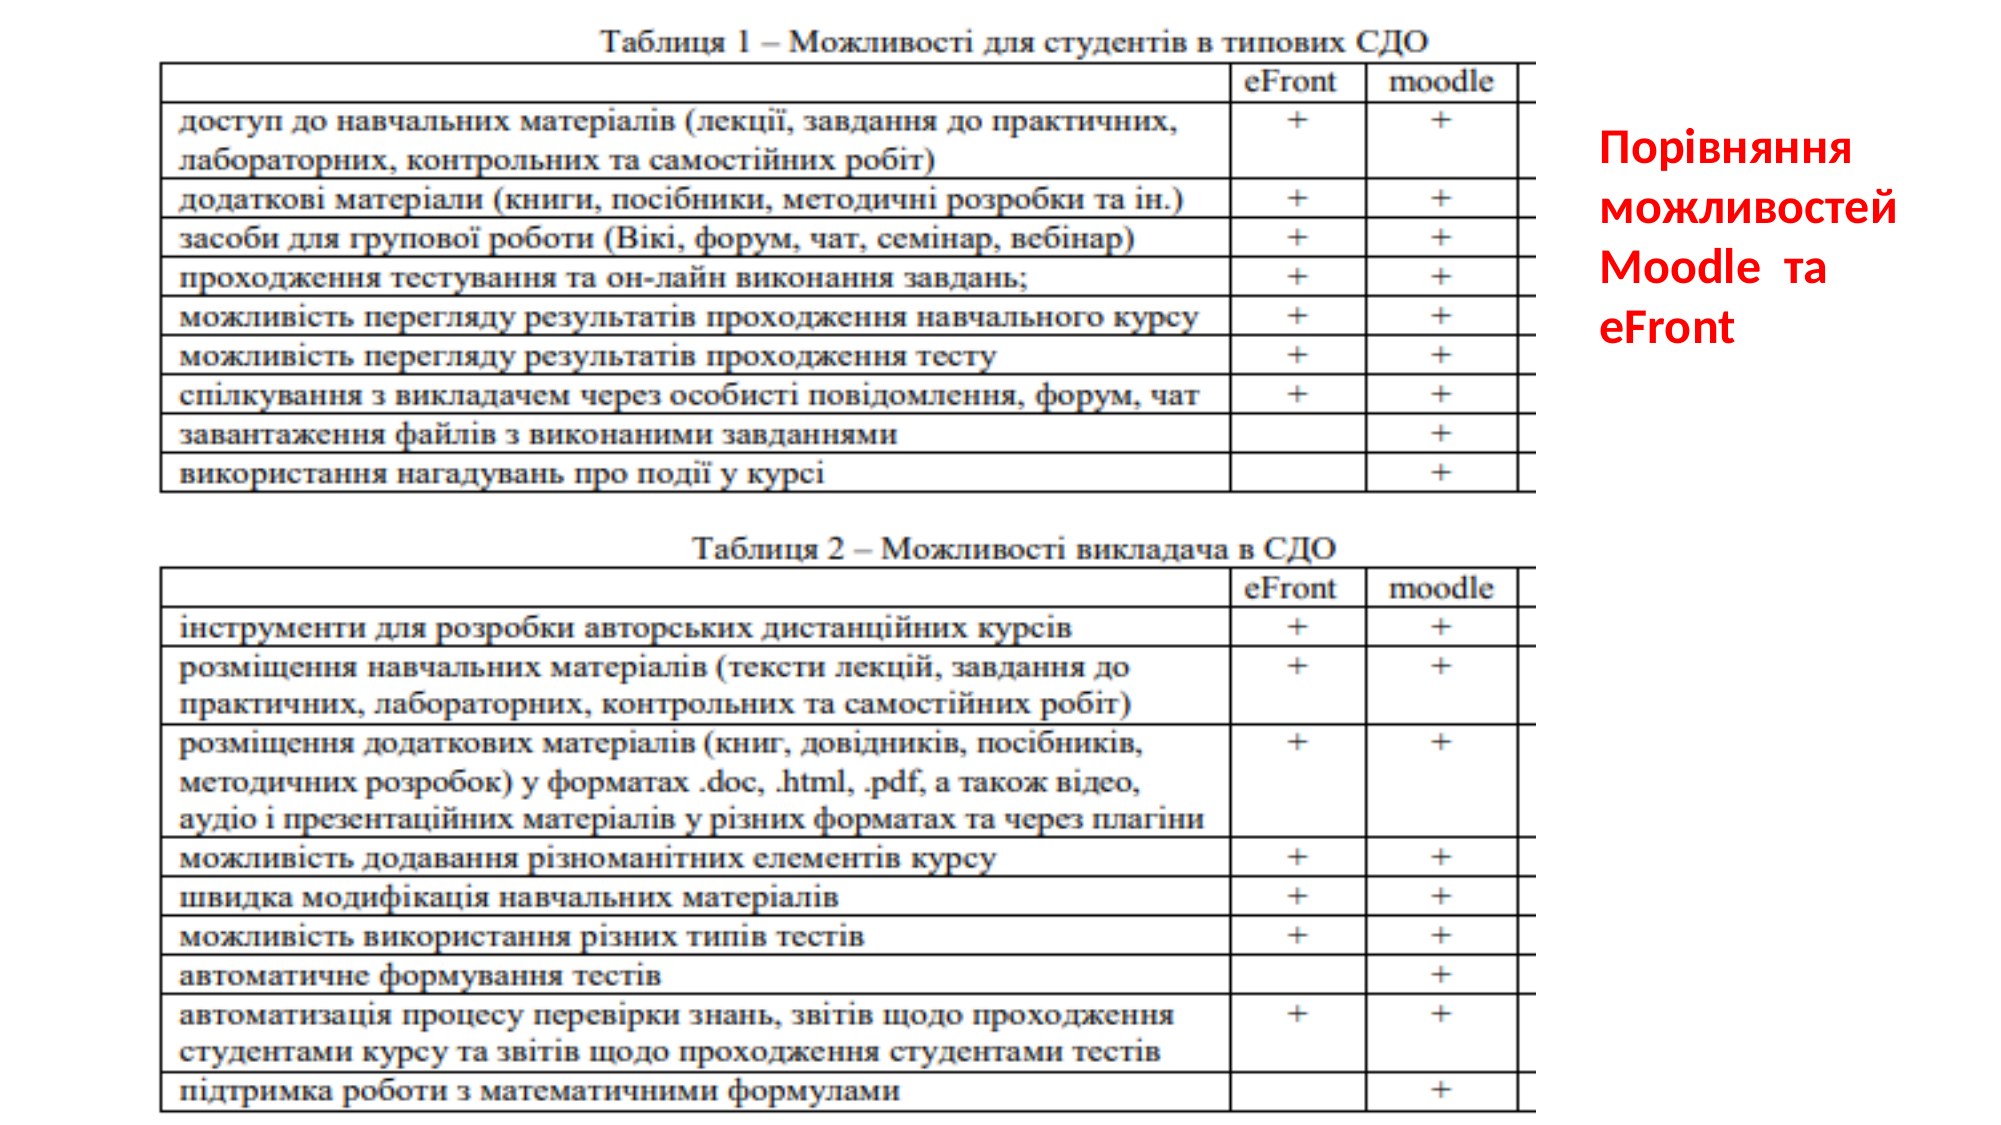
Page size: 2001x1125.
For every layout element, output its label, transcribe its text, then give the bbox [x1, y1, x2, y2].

text_box Порівняння можливостей Moodle та eFront [1584, 106, 1962, 361]
picture [62, 0, 1536, 1125]
